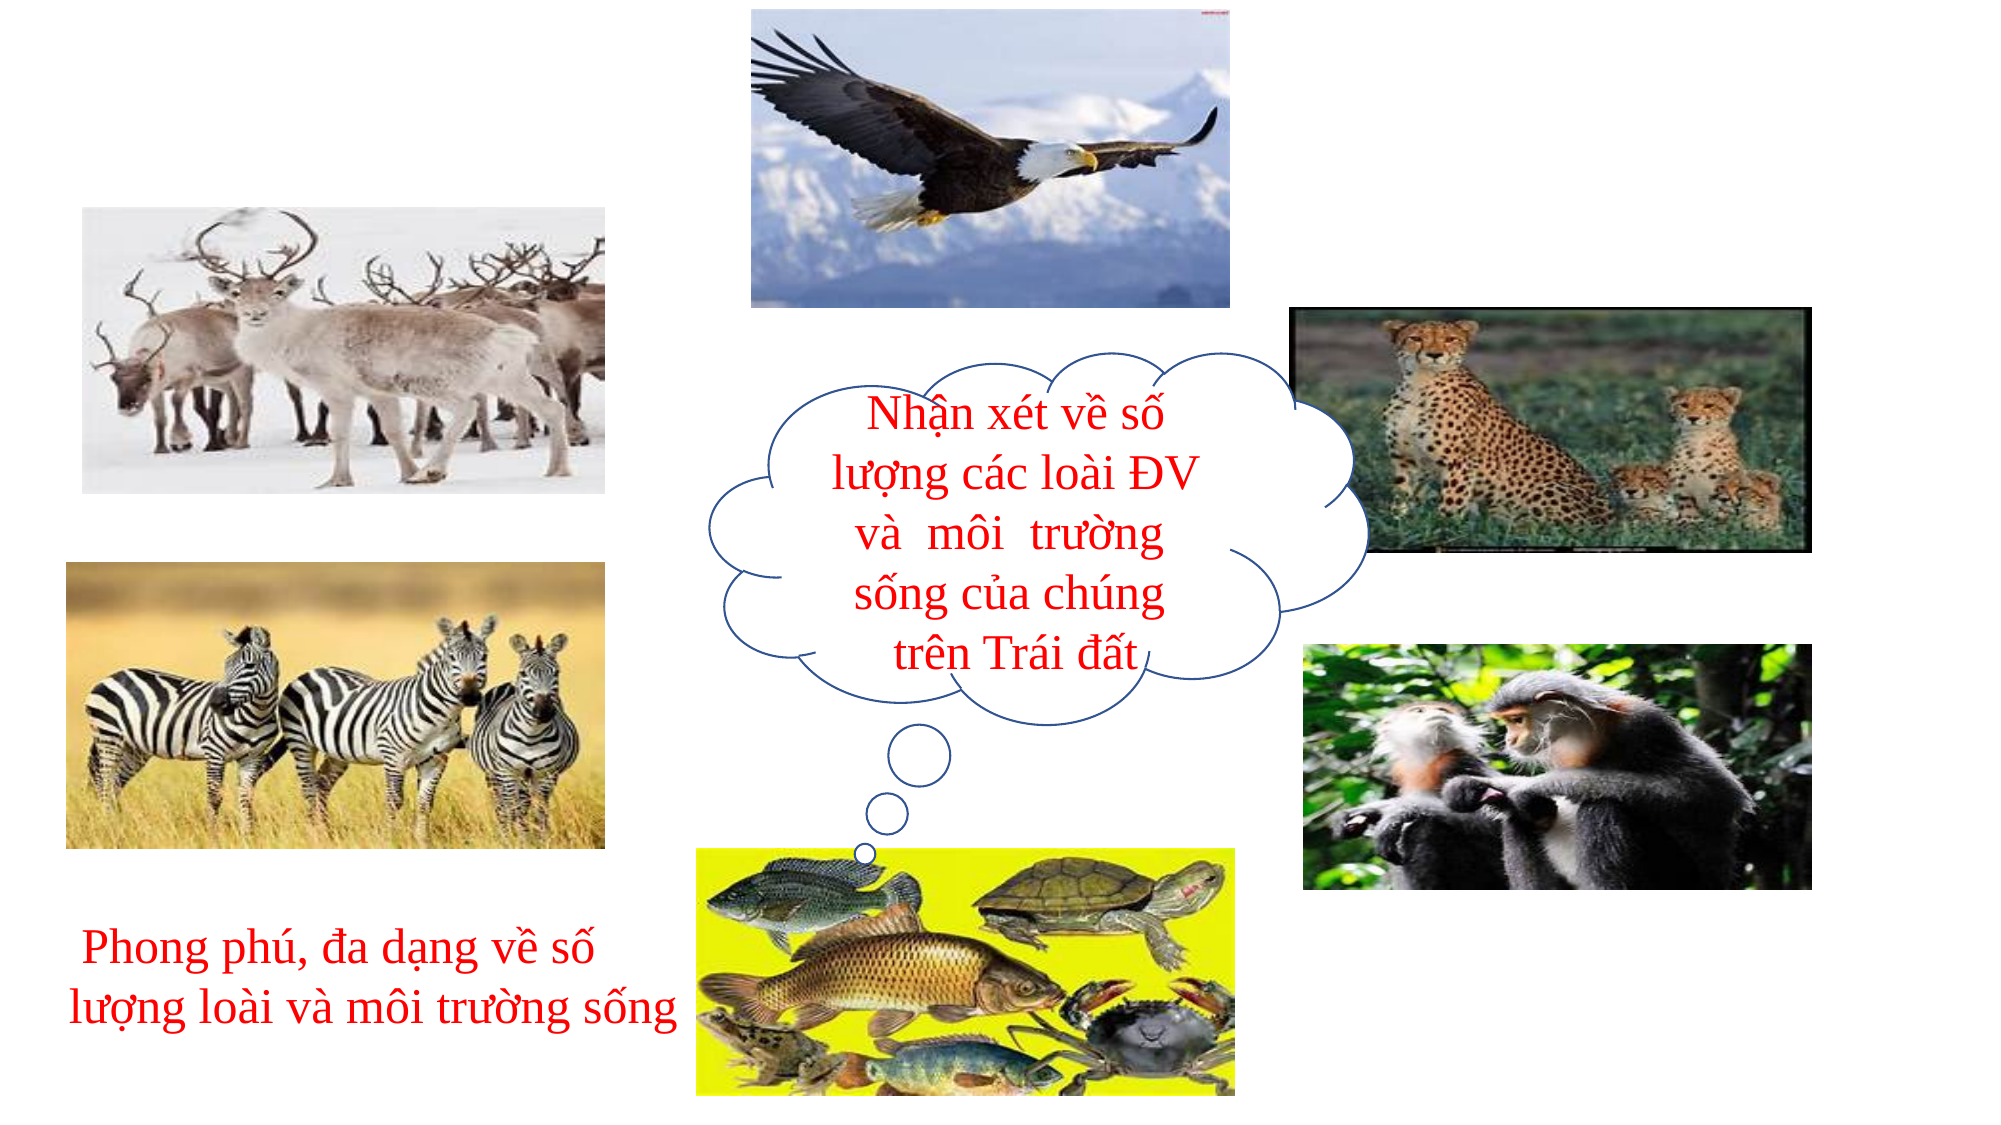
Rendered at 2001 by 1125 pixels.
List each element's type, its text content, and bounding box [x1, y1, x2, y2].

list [1303, 644, 1812, 890]
picture [1289, 307, 1812, 553]
text_box Nhận xét về số lượng các loài ĐV và môi trường sống của chúng trên Trái đất [708, 352, 1367, 727]
text_box Nhận xét về số lượng các loài ĐV và môi trường sống của chúng trên Trái đất [865, 792, 909, 836]
picture [66, 562, 605, 849]
text_box Nhận xét về số lượng các loài ĐV và môi trường sống của chúng trên Trái đất [887, 723, 952, 788]
picture [696, 848, 1235, 1096]
text_box Phong phú, đa dạng về số lượng loài và môi trường sống [54, 906, 696, 1041]
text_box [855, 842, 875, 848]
picture [751, 9, 1230, 308]
picture [82, 207, 605, 494]
